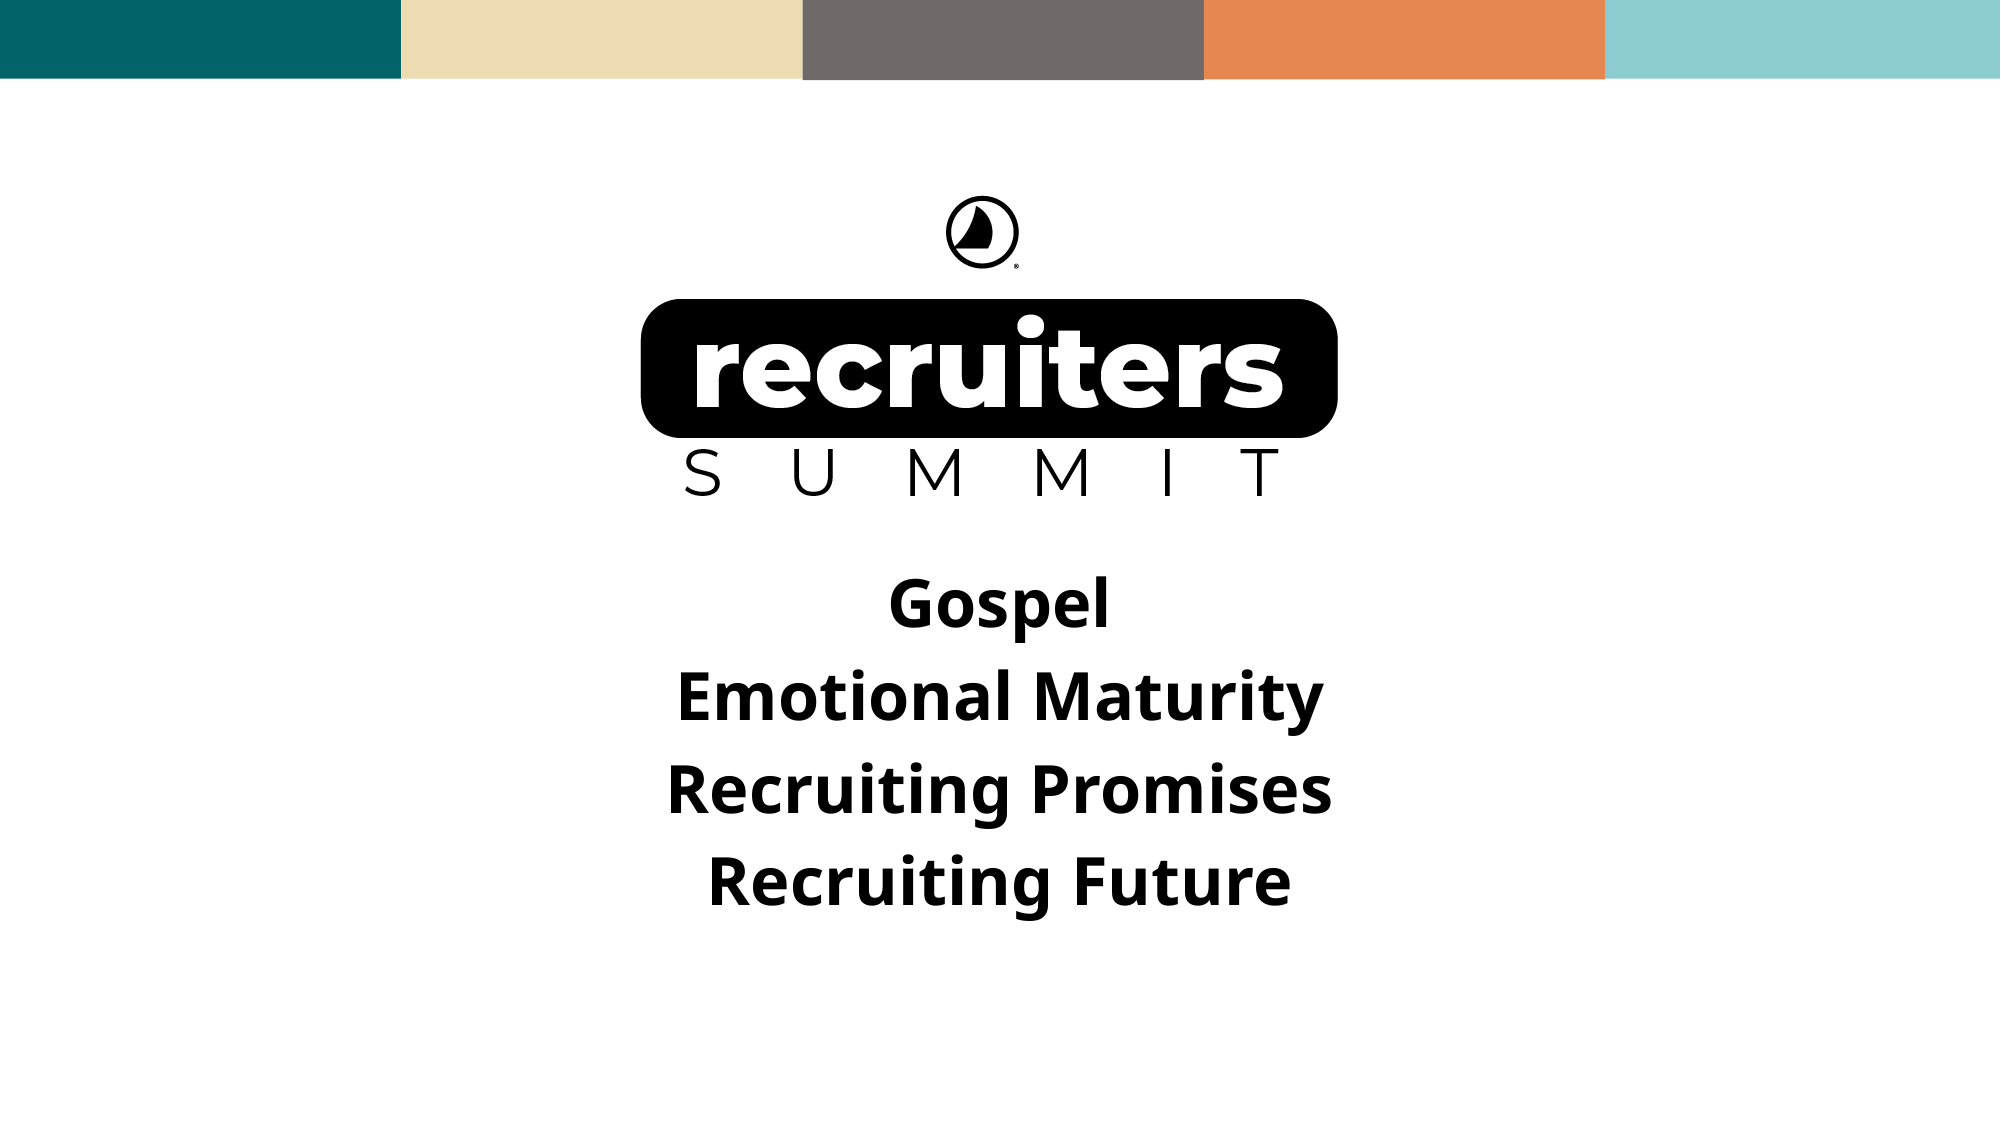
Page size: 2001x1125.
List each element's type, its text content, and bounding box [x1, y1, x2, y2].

text_box [802, 0, 1205, 81]
text_box [400, 0, 802, 80]
picture [573, 141, 1405, 569]
text_box [0, 0, 400, 80]
text_box [1203, 0, 1604, 80]
text_box [1604, 0, 2000, 80]
list Gospel Emotional Maturity Recruiting Promises Recruiting Future [137, 562, 1863, 1125]
